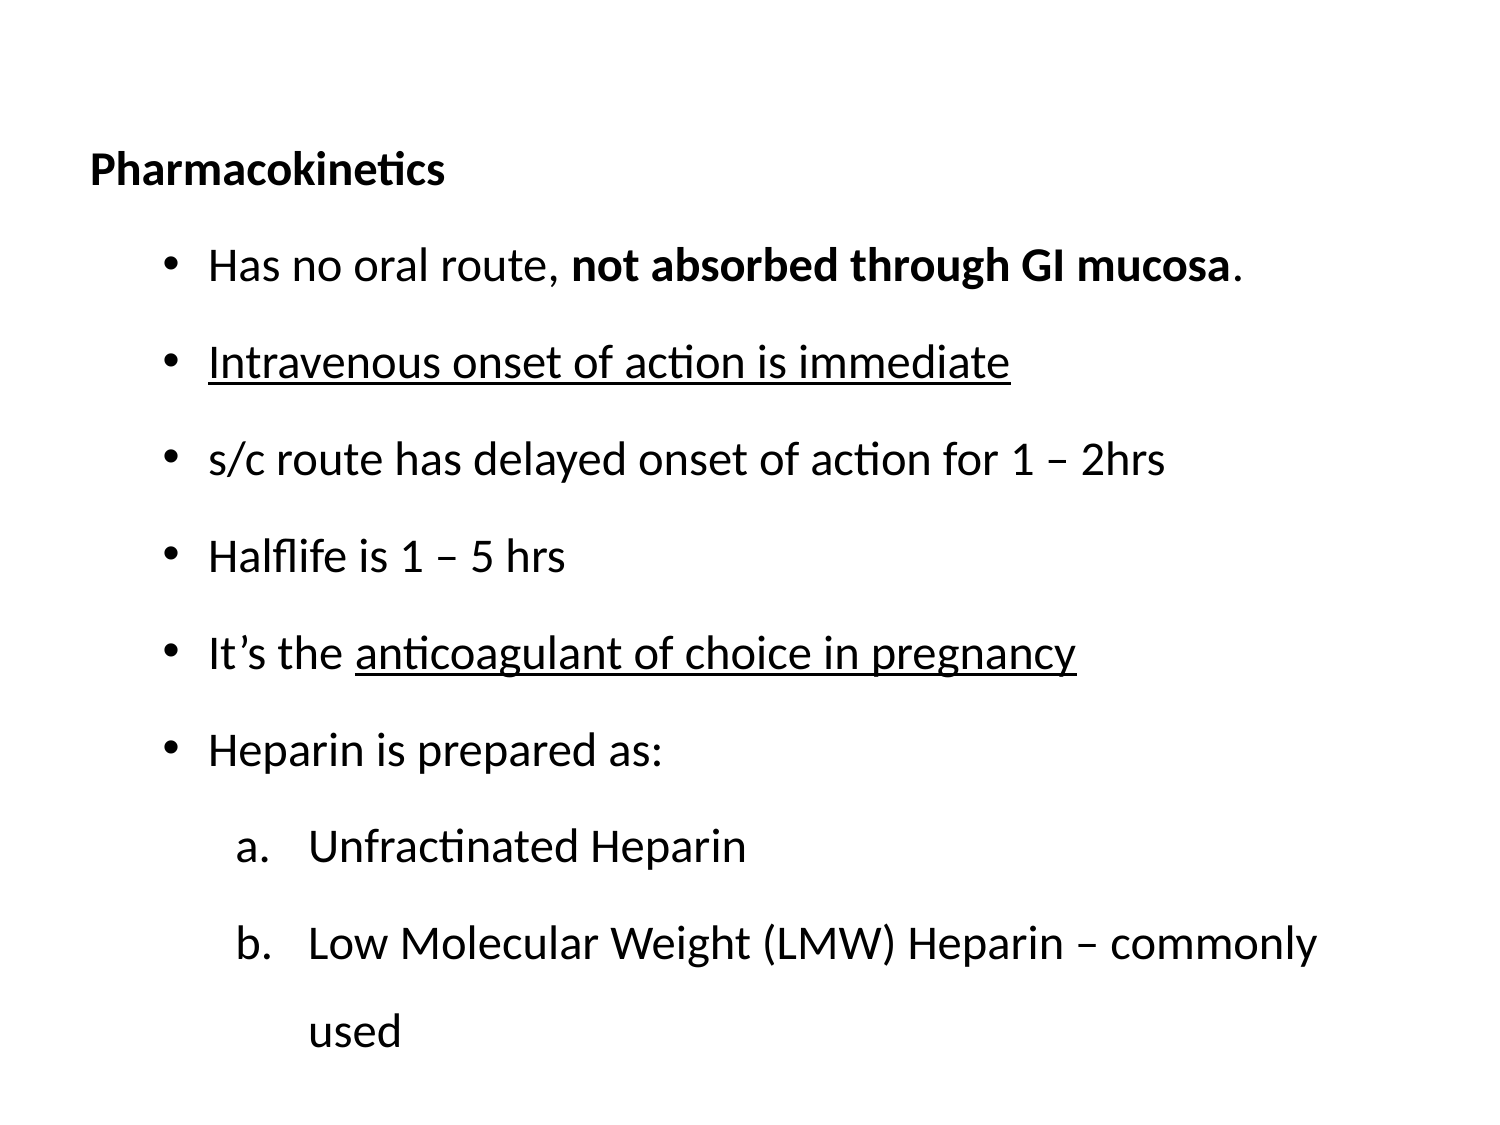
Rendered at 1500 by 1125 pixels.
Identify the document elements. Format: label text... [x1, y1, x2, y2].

list Pharmacokinetics Has no oral route, not absorbed through GI mucosa. Intravenous onset of action is immediate s/c route has delayed onset of action for 1 – 2hrs Halflife is 1 – 5 hrs It’s the anticoagulant of choice in pregnancy Heparin is prepared as: Unfractinated Heparin Low Molecular Weight (LMW) Heparin – commonly used [75, 99, 1425, 1075]
